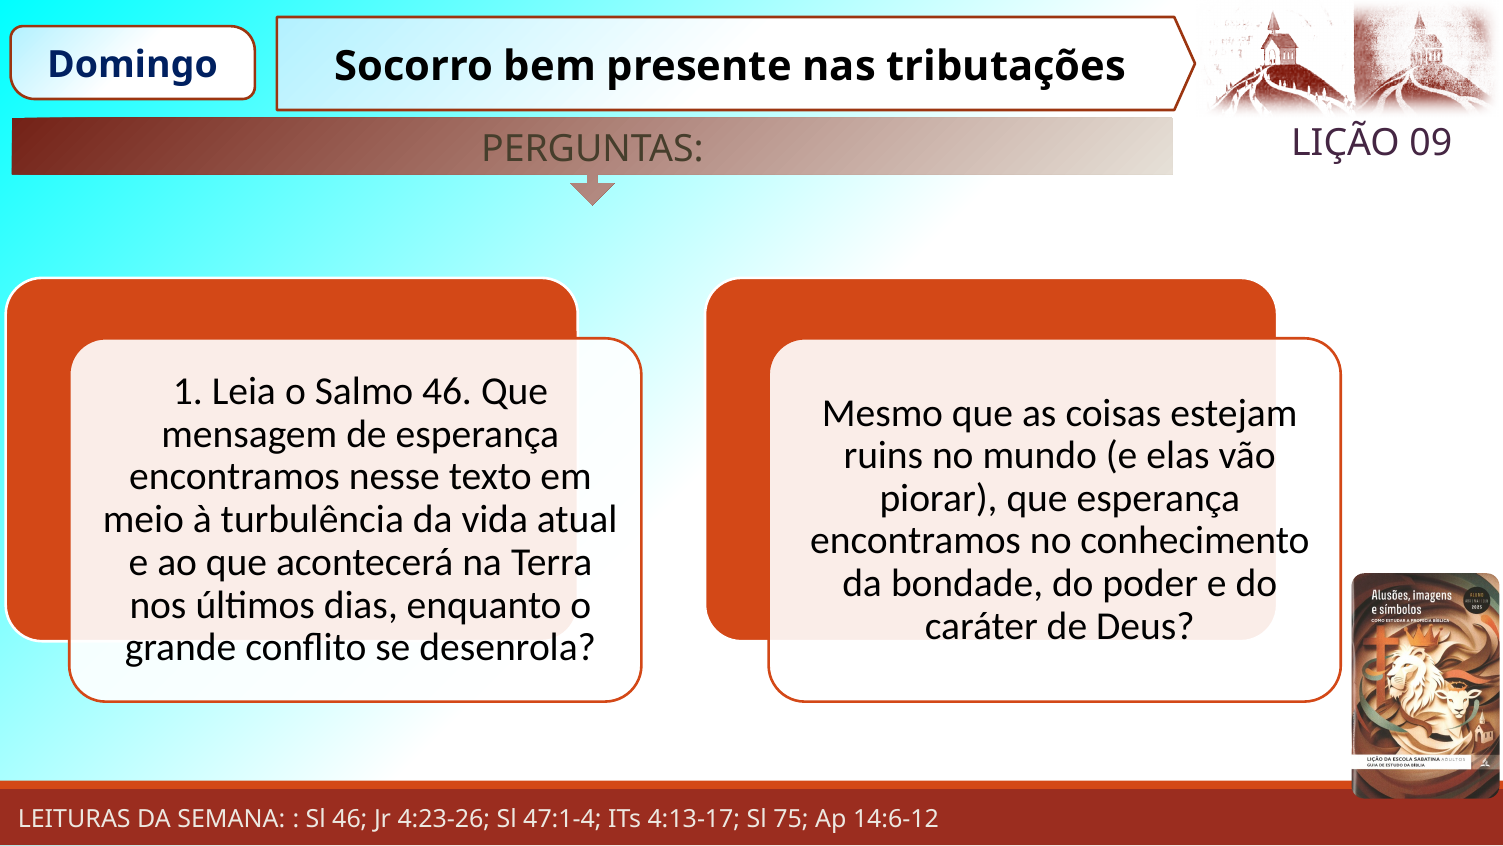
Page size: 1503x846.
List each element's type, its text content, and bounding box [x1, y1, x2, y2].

picture [1194, 0, 1501, 119]
text_box Domingo [9, 24, 257, 101]
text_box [4, 197, 1342, 782]
picture [1351, 572, 1501, 800]
text_box LEITURAS DA SEMANA: : Sl 46; Jr 4:23-26; Sl 47:1-4; ITs 4:13-17; Sl 75; Ap 14:6-12 [3, 794, 1421, 840]
text_box Socorro bem presente nas tributações [275, 15, 1191, 112]
text_box PERGUNTAS: [10, 116, 1174, 194]
text_box LIÇÃO 09 [1276, 126, 1468, 171]
